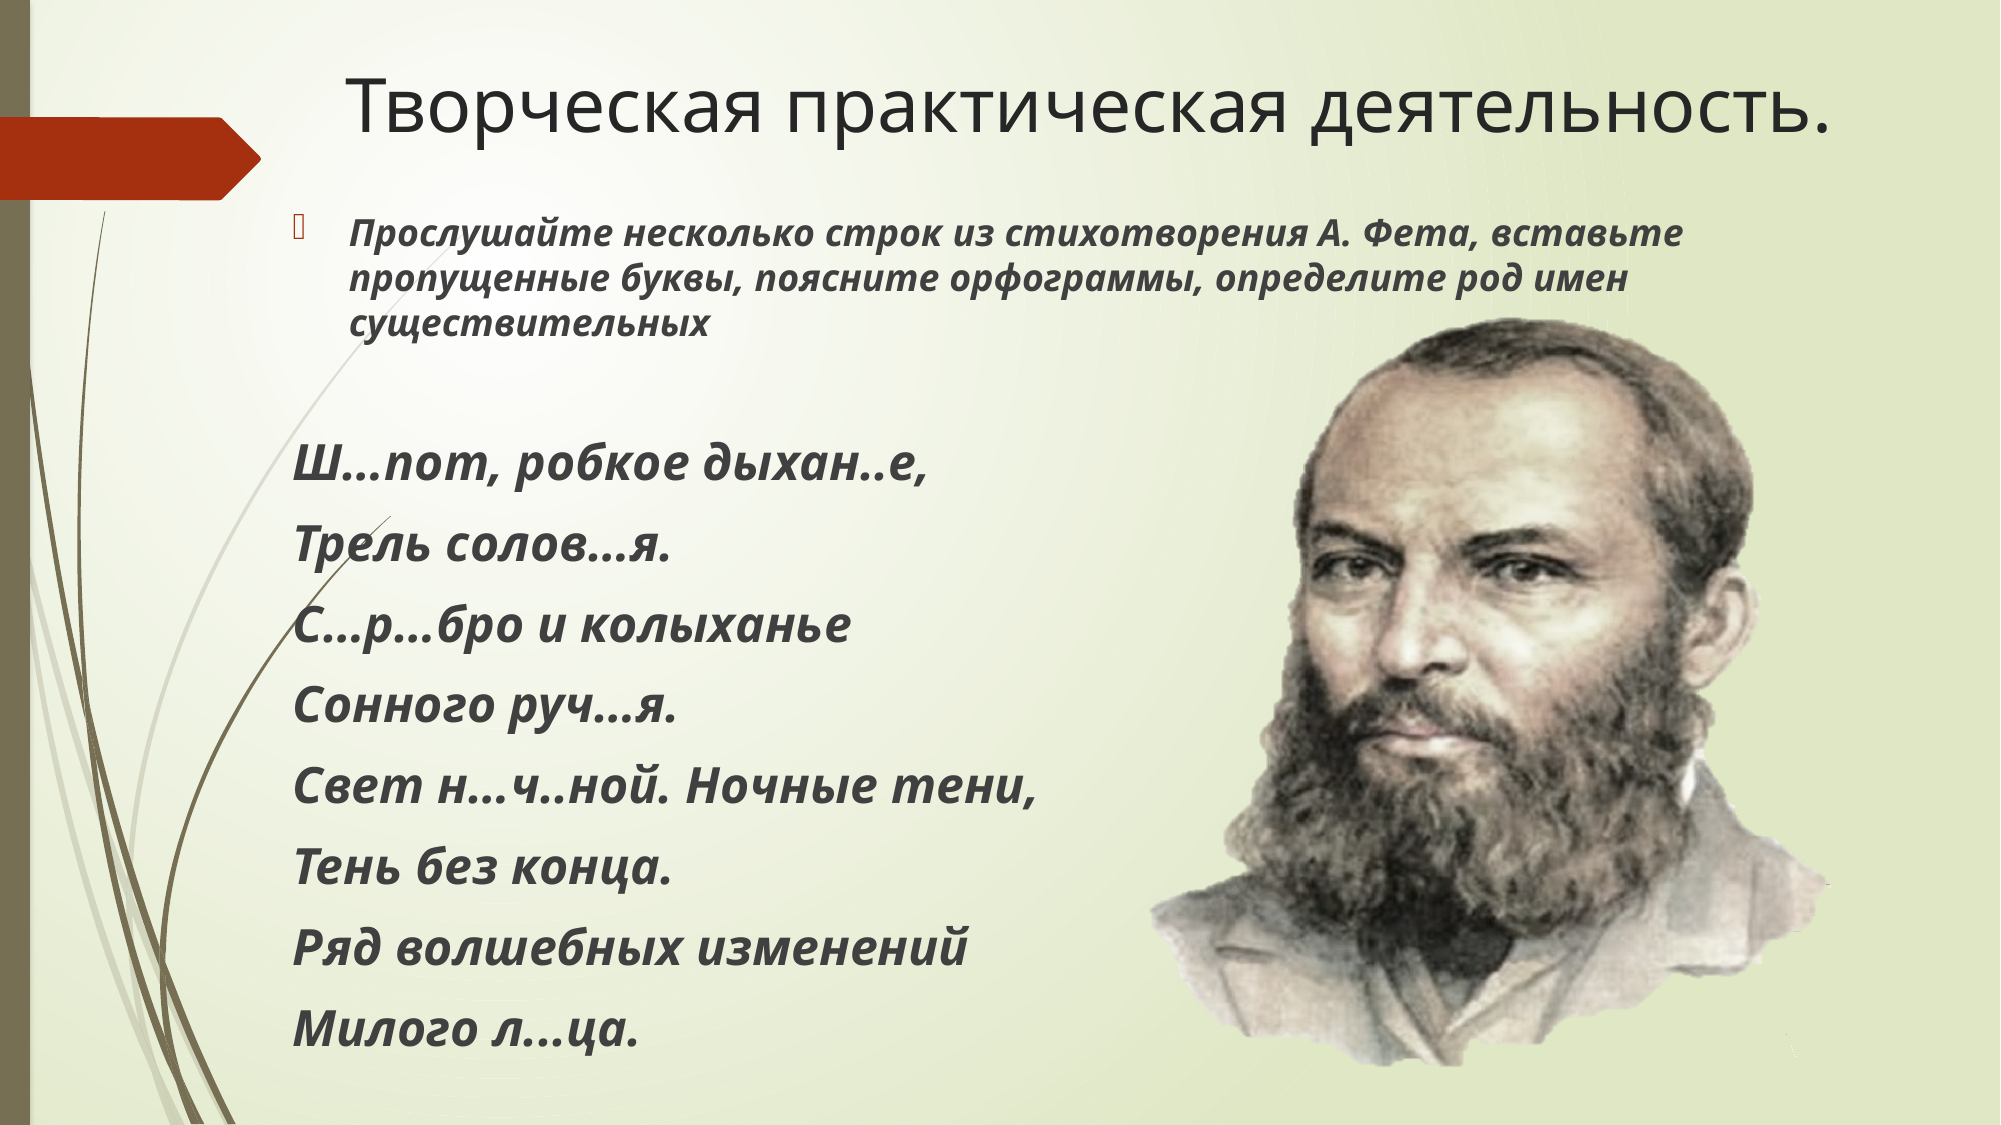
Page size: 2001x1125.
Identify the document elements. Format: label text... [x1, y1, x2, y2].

list Прослушайте несколько строк из стихотворения А. Фета, вставьте пропущенные буквы, поясните орфограммы, определите род имен существительных Ш…пот, робкое дыхан..е, Трель солов…я. С…р…бро и колыханье Сонного руч…я. Свет н…ч..ной. Ночные тени, Тень без конца. Ряд волшебных изменений Милого л...ца. [277, 201, 1888, 1075]
picture [1126, 291, 1842, 1091]
title Творческая практическая деятельность. [330, 50, 1913, 261]
